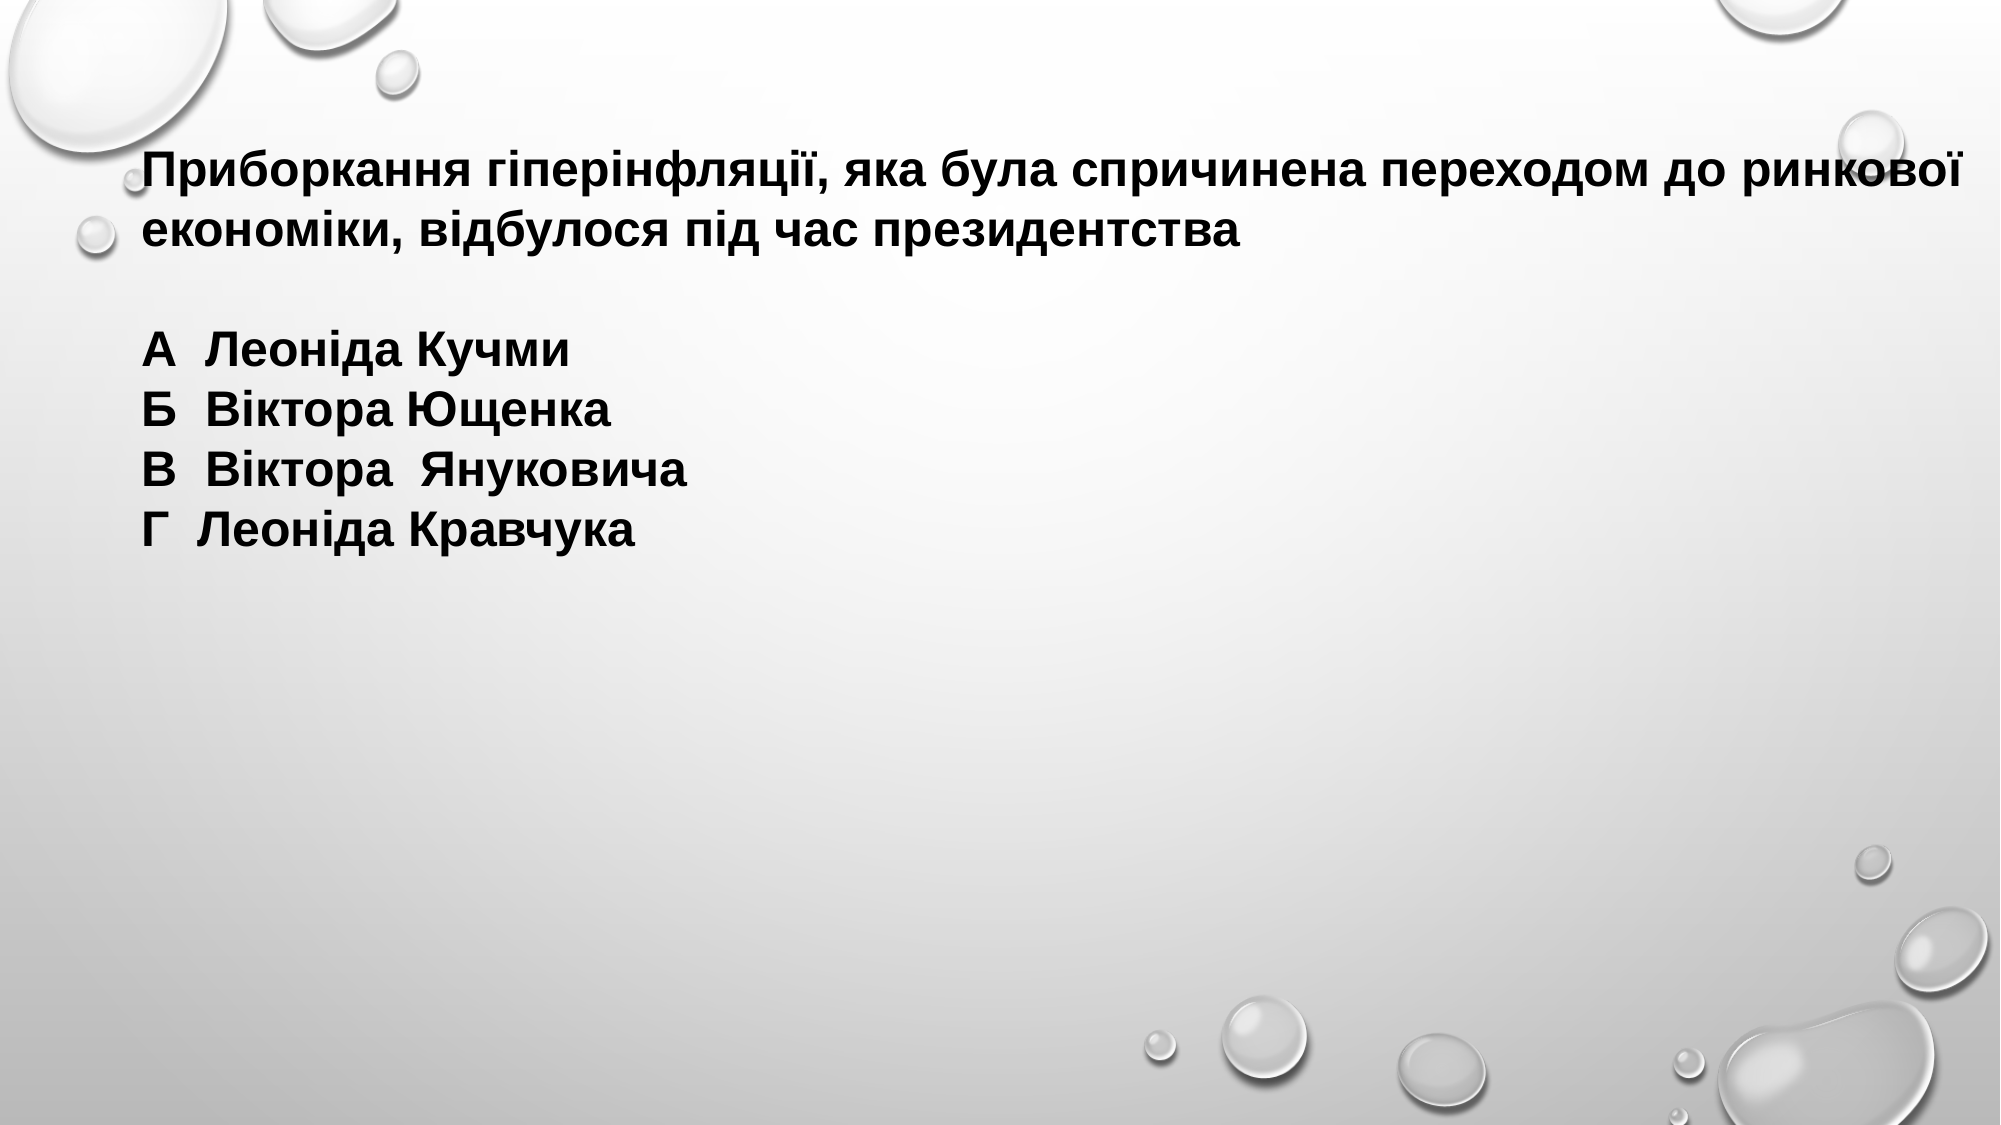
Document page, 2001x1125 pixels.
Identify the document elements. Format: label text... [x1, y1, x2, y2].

text_box Приборкання гіперінфляції, яка була спричинена переходом до ринкової економіки, відбулося під час президентства А Леоніда Кучми Б Віктора Ющенка В Віктора Януковича Г Леоніда Кравчука [126, 129, 1992, 565]
picture [0, 0, 2000, 1125]
